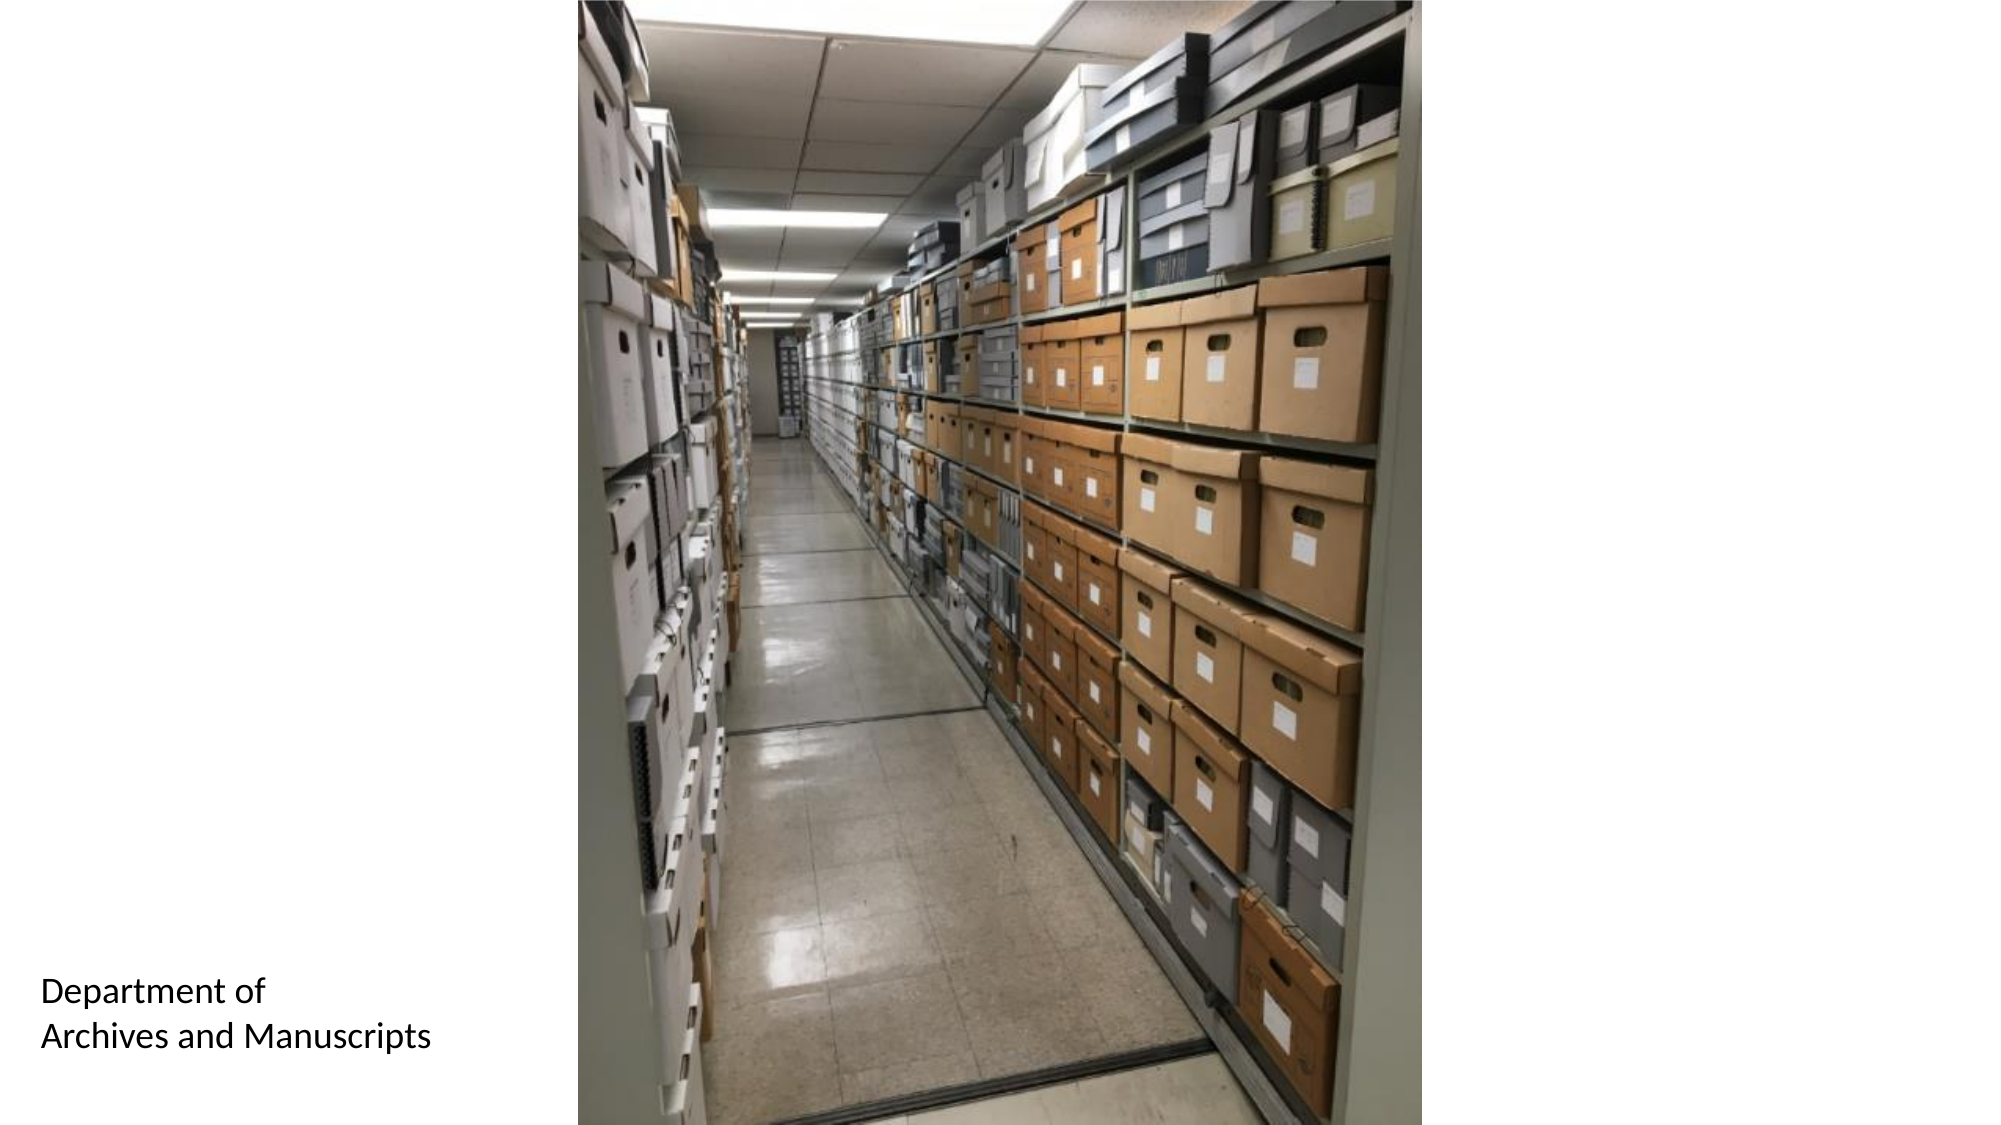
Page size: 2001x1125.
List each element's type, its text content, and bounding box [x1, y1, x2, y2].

picture [578, 0, 1422, 1125]
text_box Department of Archives and Manuscripts [26, 958, 468, 1063]
